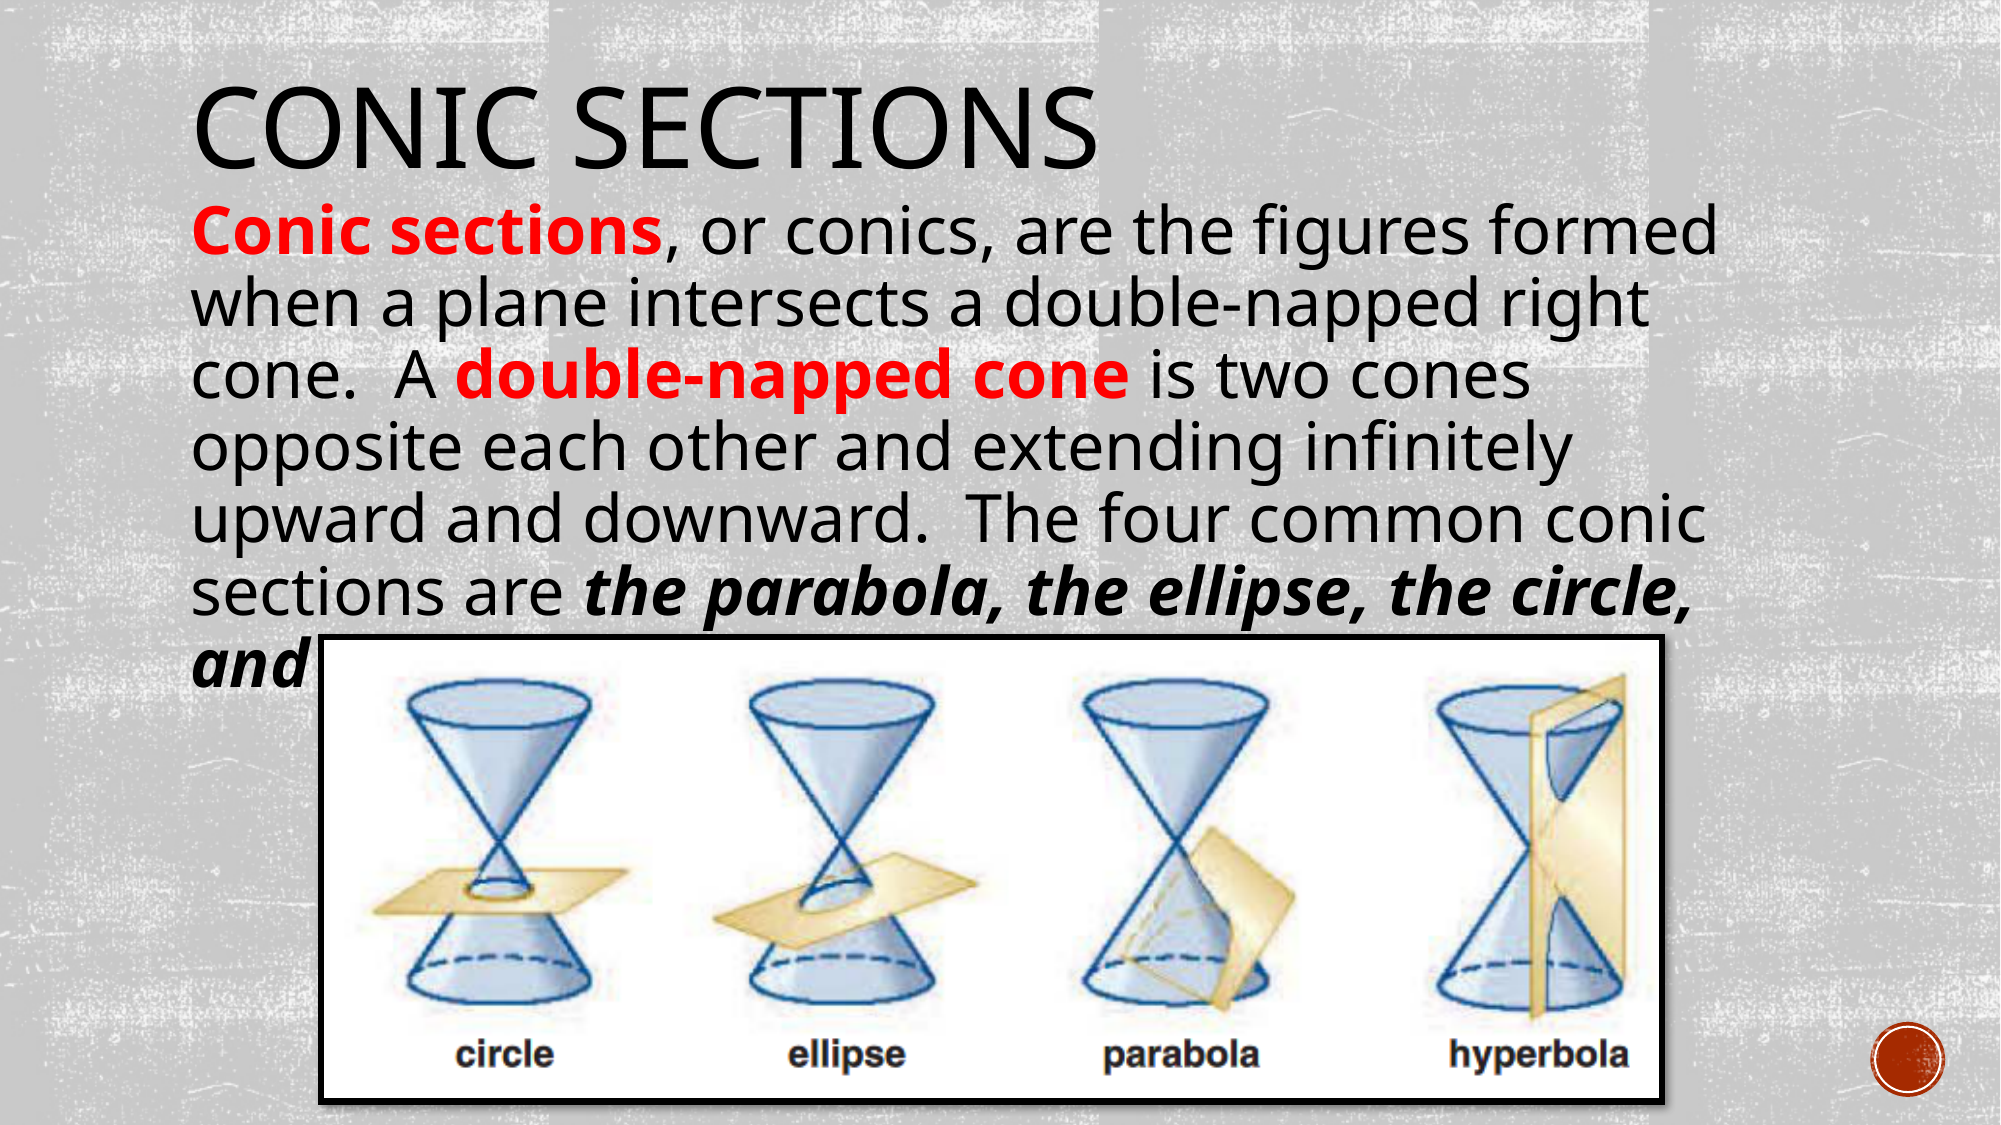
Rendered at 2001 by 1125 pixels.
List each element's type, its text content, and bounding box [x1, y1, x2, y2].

list Conic sections, or conics, are the figures formed when a plane intersects a double-napped right cone. A double-napped cone is two cones opposite each other and extending infinitely upward and downward. The four common conic sections are the parabola, the ellipse, the circle, and the hyperbola. [175, 189, 1826, 854]
picture [324, 640, 1658, 1098]
title Conic Sections [175, 0, 1826, 189]
